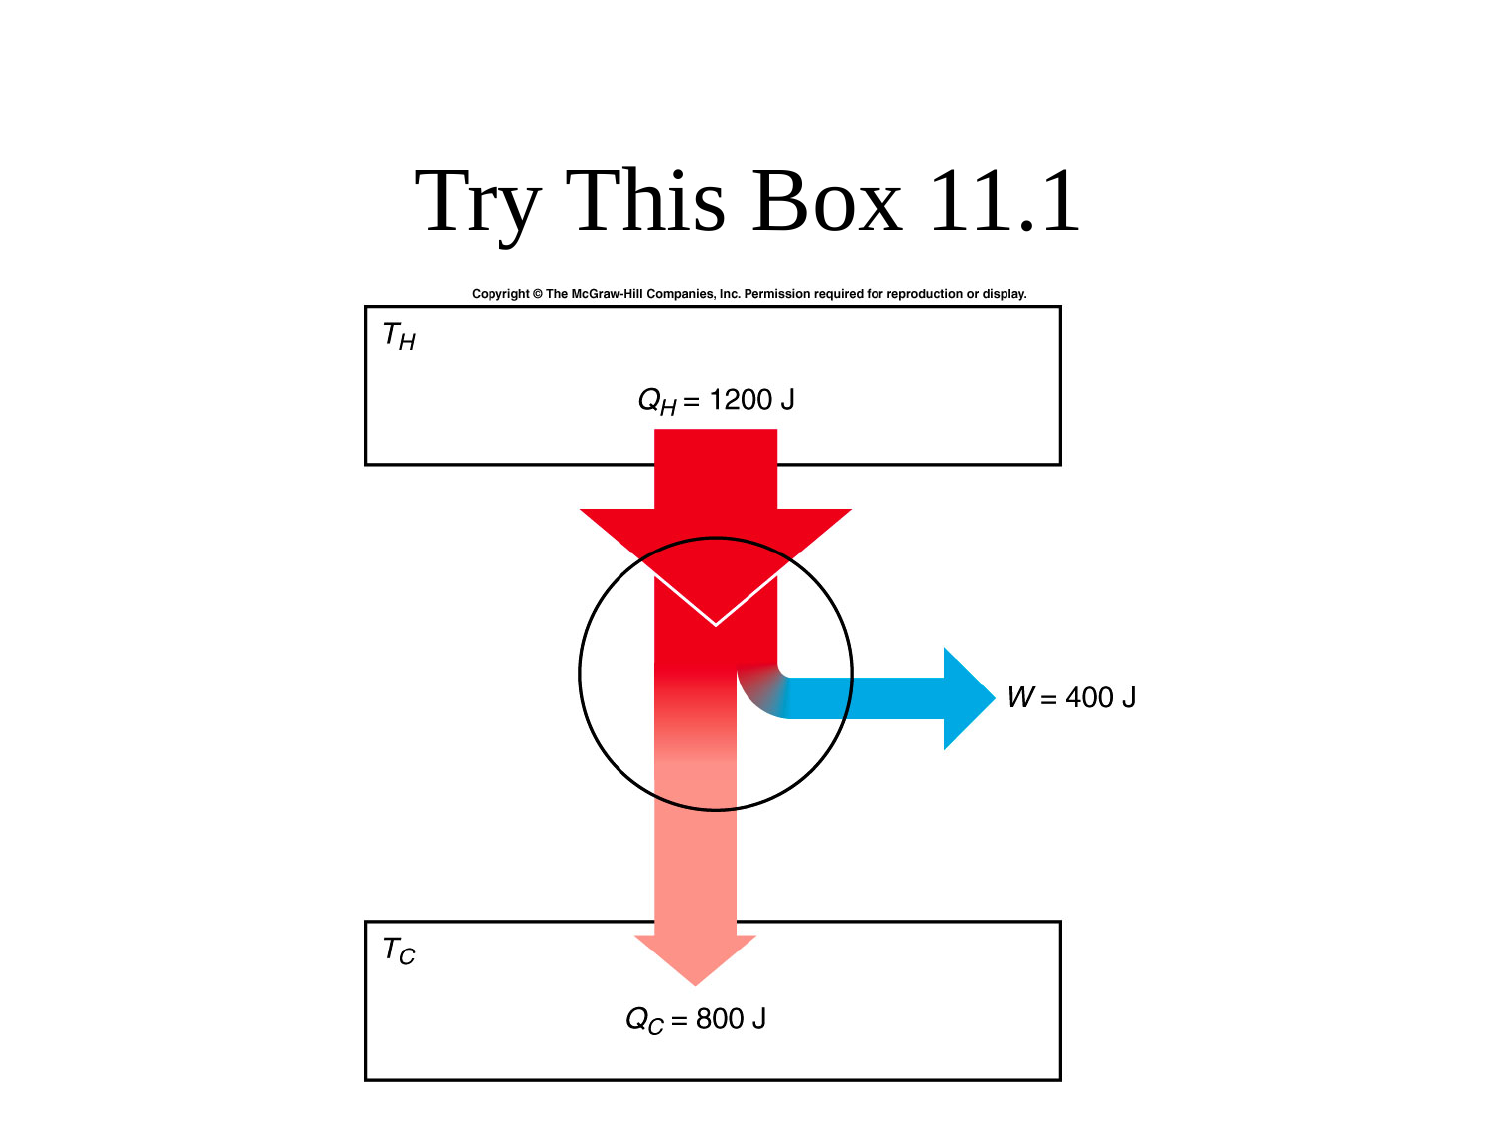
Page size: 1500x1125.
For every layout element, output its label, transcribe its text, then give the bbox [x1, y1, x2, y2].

title Try This Box 11.1 [112, 99, 1388, 288]
picture [362, 287, 1136, 1083]
